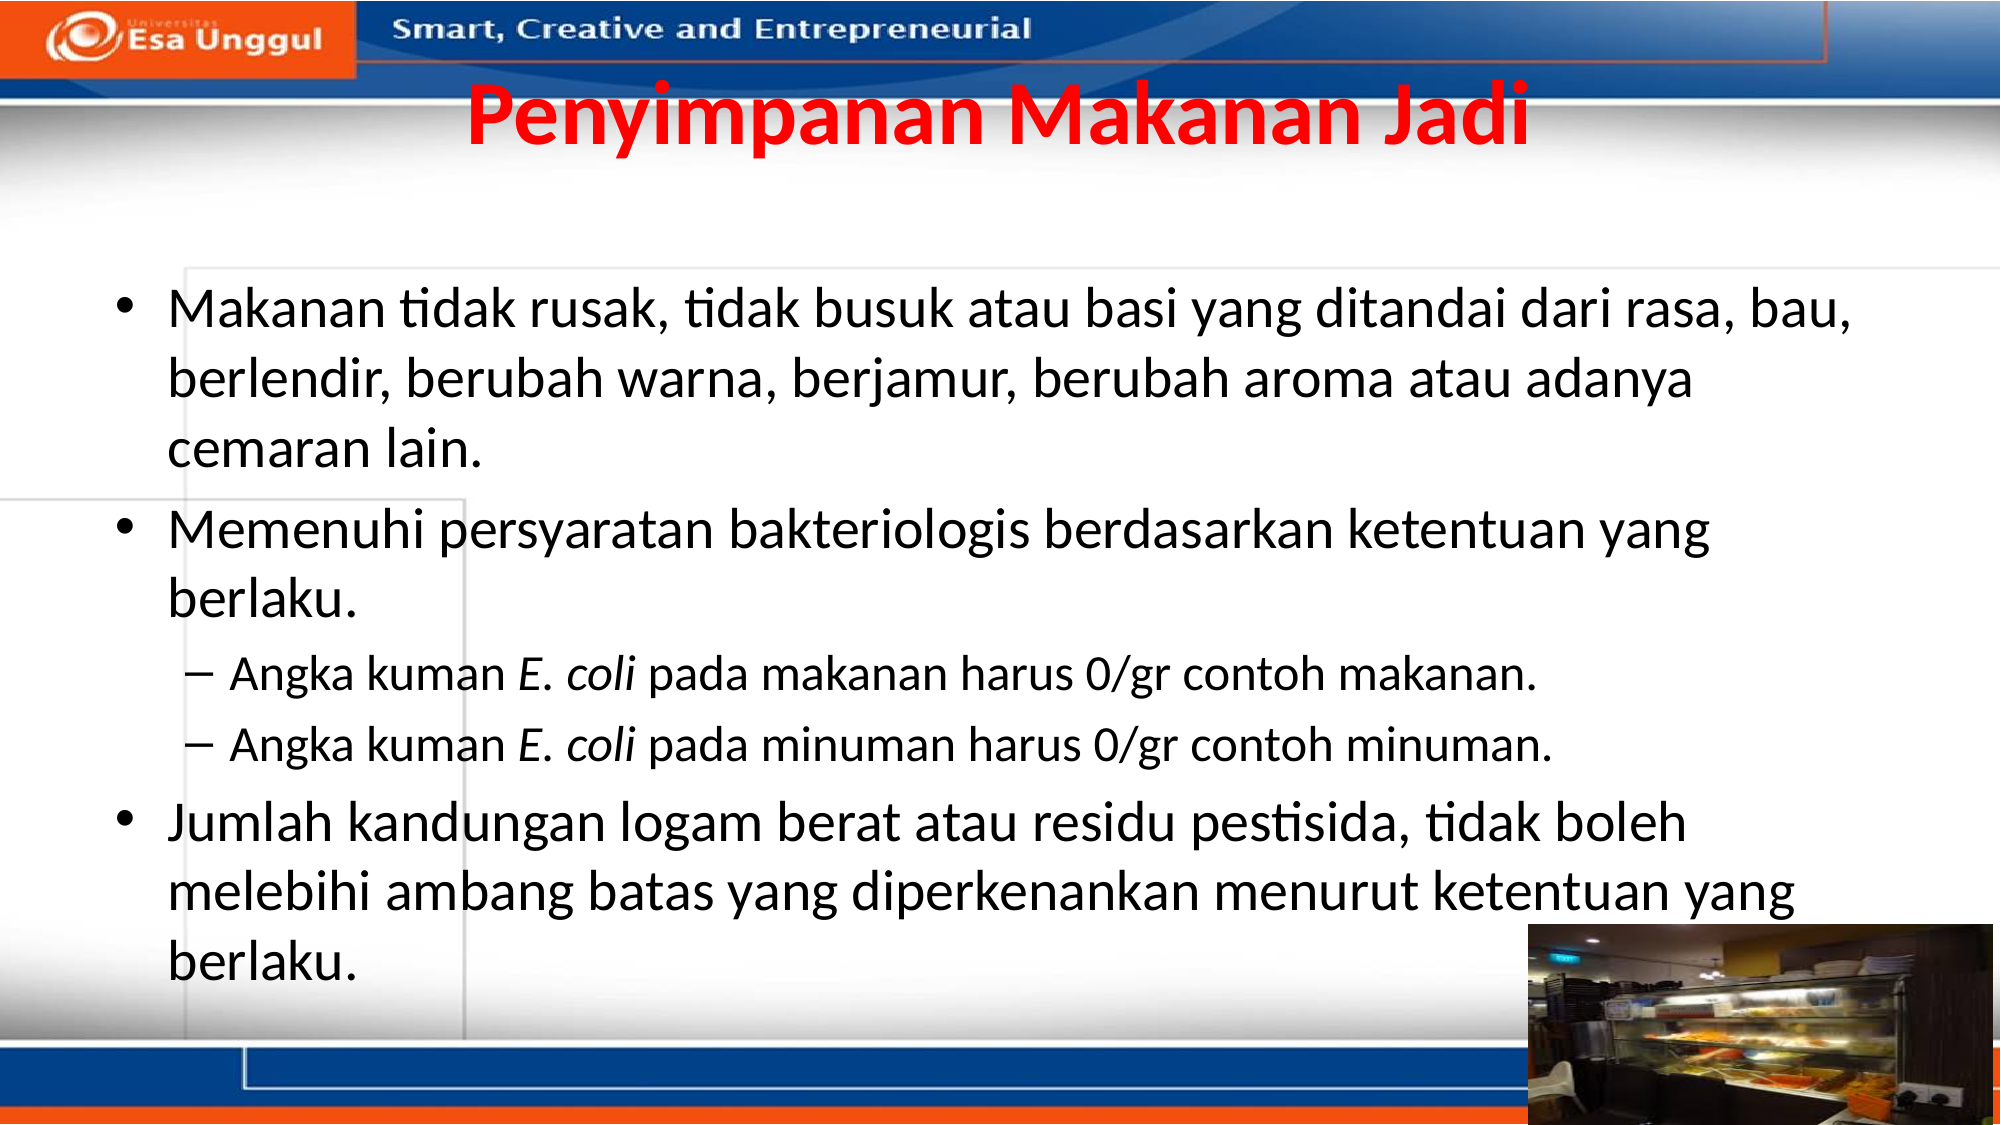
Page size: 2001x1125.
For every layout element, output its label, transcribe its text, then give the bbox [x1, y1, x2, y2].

picture [0, 1, 2000, 1125]
list Makanan tidak rusak, tidak busuk atau basi yang ditandai dari rasa, bau, berlendir, berubah warna, berjamur, berubah aroma atau adanya cemaran lain. Memenuhi persyaratan bakteriologis berdasarkan ketentuan yang berlaku. Angka kuman E. coli pada makanan harus 0/gr contoh makanan. Angka kuman E. coli pada minuman harus 0/gr contoh minuman. Jumlah kandungan logam berat atau residu pestisida, tidak boleh melebihi ambang batas yang diperkenankan menurut ketentuan yang berlaku. [99, 262, 1900, 1005]
title Penyimpanan Makanan Jadi [99, 45, 1900, 233]
